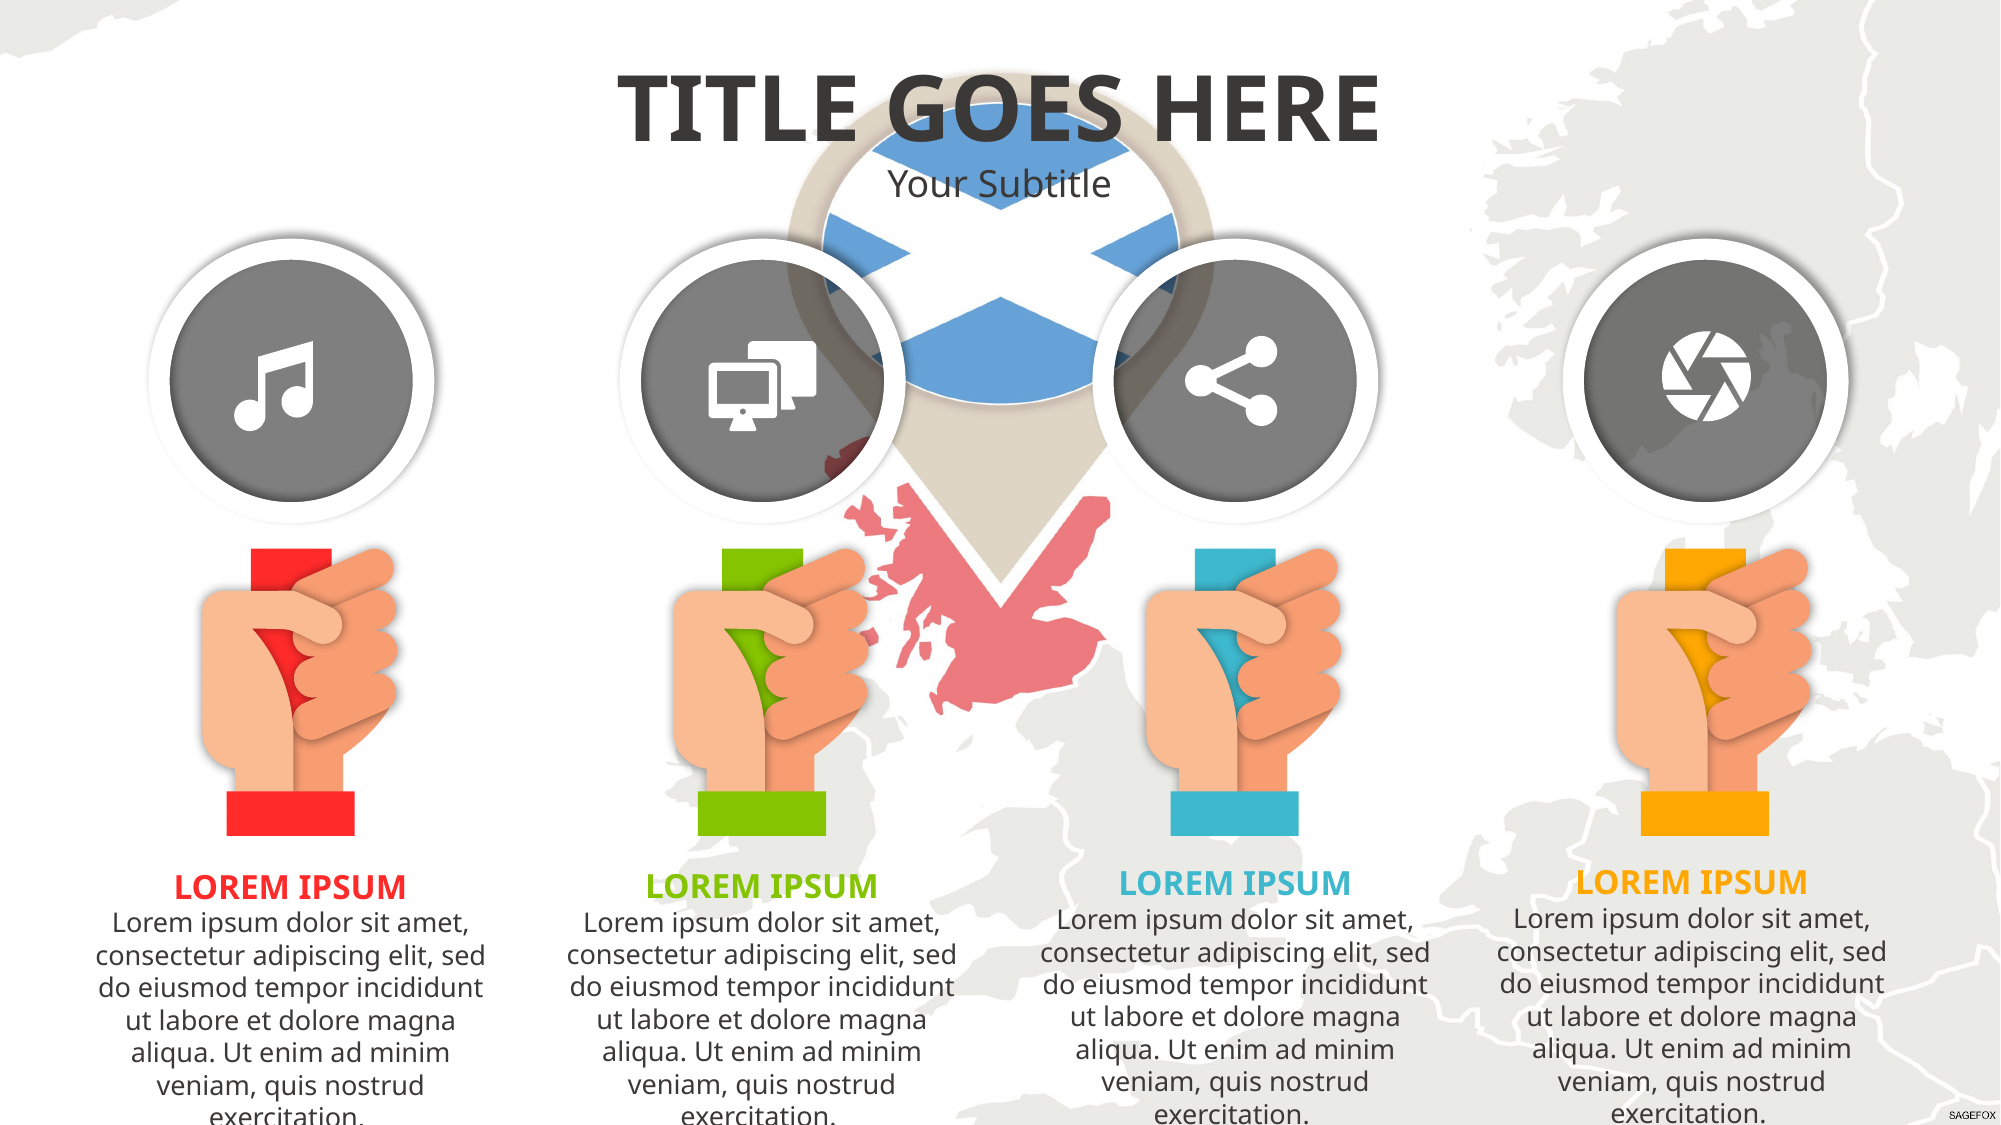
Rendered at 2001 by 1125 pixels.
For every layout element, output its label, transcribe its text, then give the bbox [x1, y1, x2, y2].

text_box LOREM IPSUM Lorem ipsum dolor sit amet, consectetur adipiscing elit, sed do eiusmod tempor incididunt ut labore et dolore magna aliqua. Ut enim ad minim veniam, quis nostrud exercitation. [552, 859, 972, 1125]
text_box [1562, 238, 1849, 836]
text_box [0, 0, 2000, 1125]
text_box LOREM IPSUM Lorem ipsum dolor sit amet, consectetur adipiscing elit, sed do eiusmod tempor incididunt ut labore et dolore magna aliqua. Ut enim ad minim veniam, quis nostrud exercitation. [81, 860, 501, 1125]
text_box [619, 238, 906, 836]
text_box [708, 341, 817, 432]
picture [1925, 0, 2001, 1125]
text_box TITLE GOES HERE Your Subtitle [548, 42, 1452, 212]
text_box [1662, 331, 1751, 422]
text_box LOREM IPSUM Lorem ipsum dolor sit amet, consectetur adipiscing elit, sed do eiusmod tempor incididunt ut labore et dolore magna aliqua. Ut enim ad minim veniam, quis nostrud exercitation. [1025, 857, 1445, 1125]
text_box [1092, 238, 1379, 836]
text_box LOREM IPSUM Lorem ipsum dolor sit amet, consectetur adipiscing elit, sed do eiusmod tempor incididunt ut labore et dolore magna aliqua. Ut enim ad minim veniam, quis nostrud exercitation. [1482, 856, 1902, 1125]
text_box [148, 238, 435, 836]
